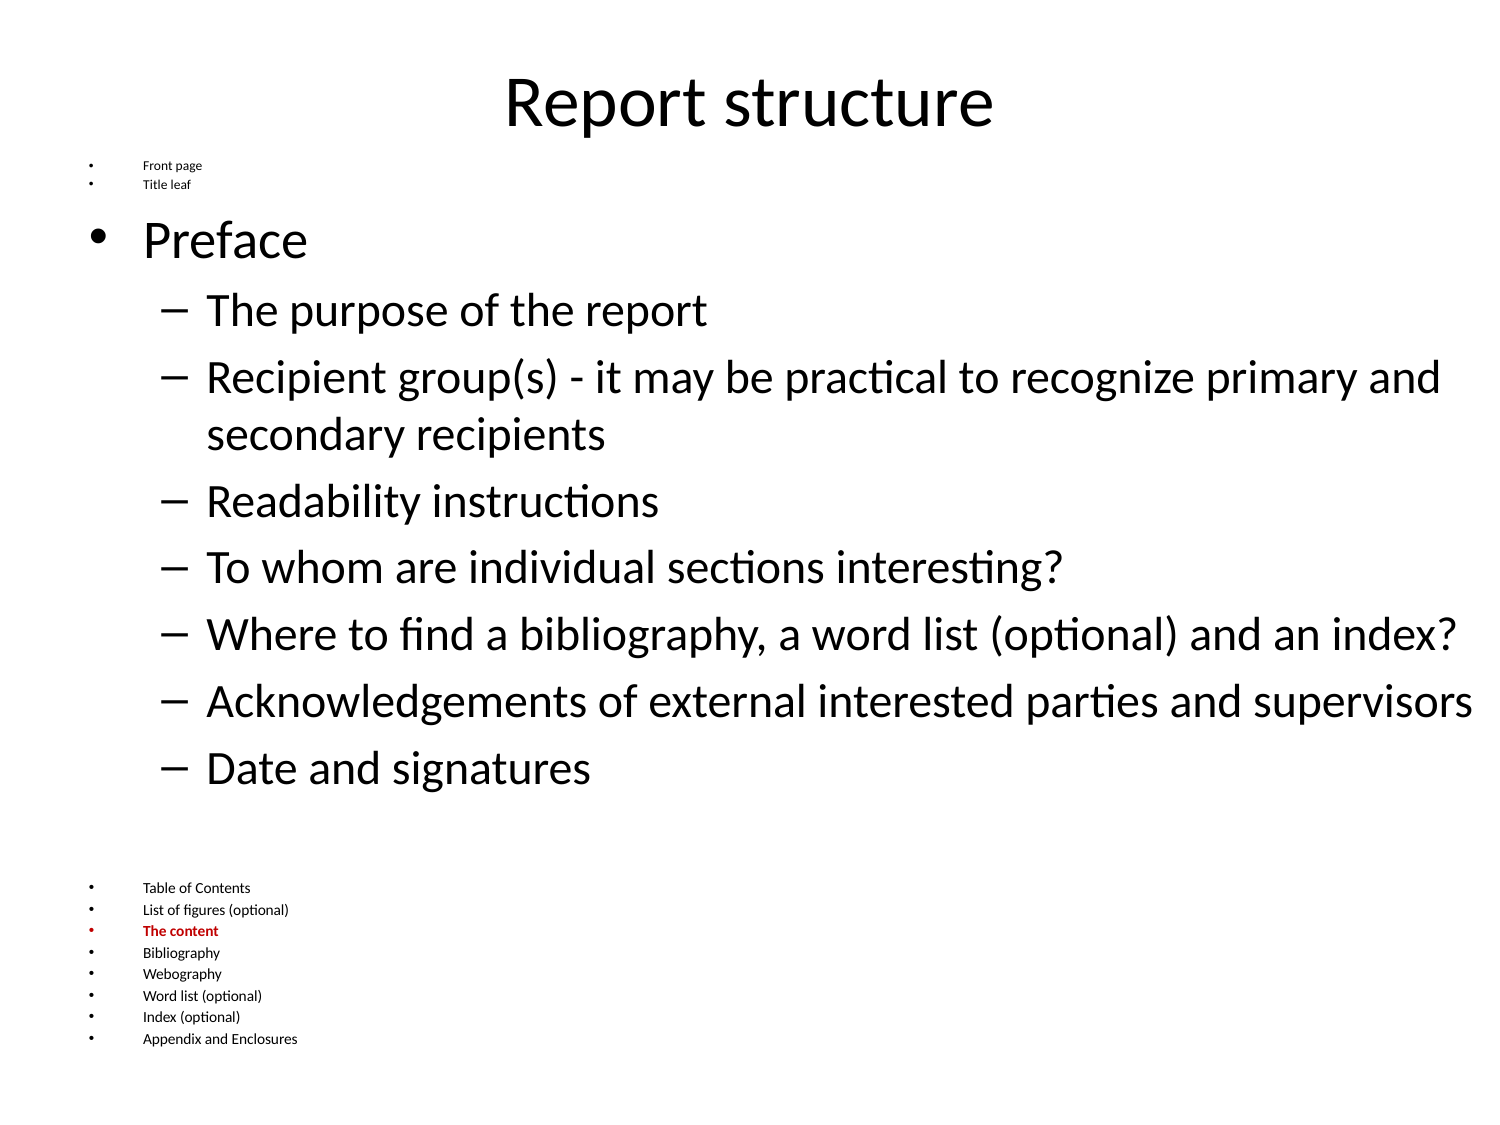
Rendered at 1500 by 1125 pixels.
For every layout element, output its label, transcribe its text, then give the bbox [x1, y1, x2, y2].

list Front page Title leaf Preface The purpose of the report Recipient group(s) - it may be practical to recognize primary and secondary recipients Readability instructions To whom are individual sections interesting? Where to find a bibliography, a word list (optional) and an index? Acknowledgements of external interested parties and supervisors Date and signatures Table of Contents List of figures (optional) The content Bibliography Webography Word list (optional) Index (optional) Appendix and Enclosures [73, 149, 1500, 1106]
title Report structure [75, 45, 1425, 149]
